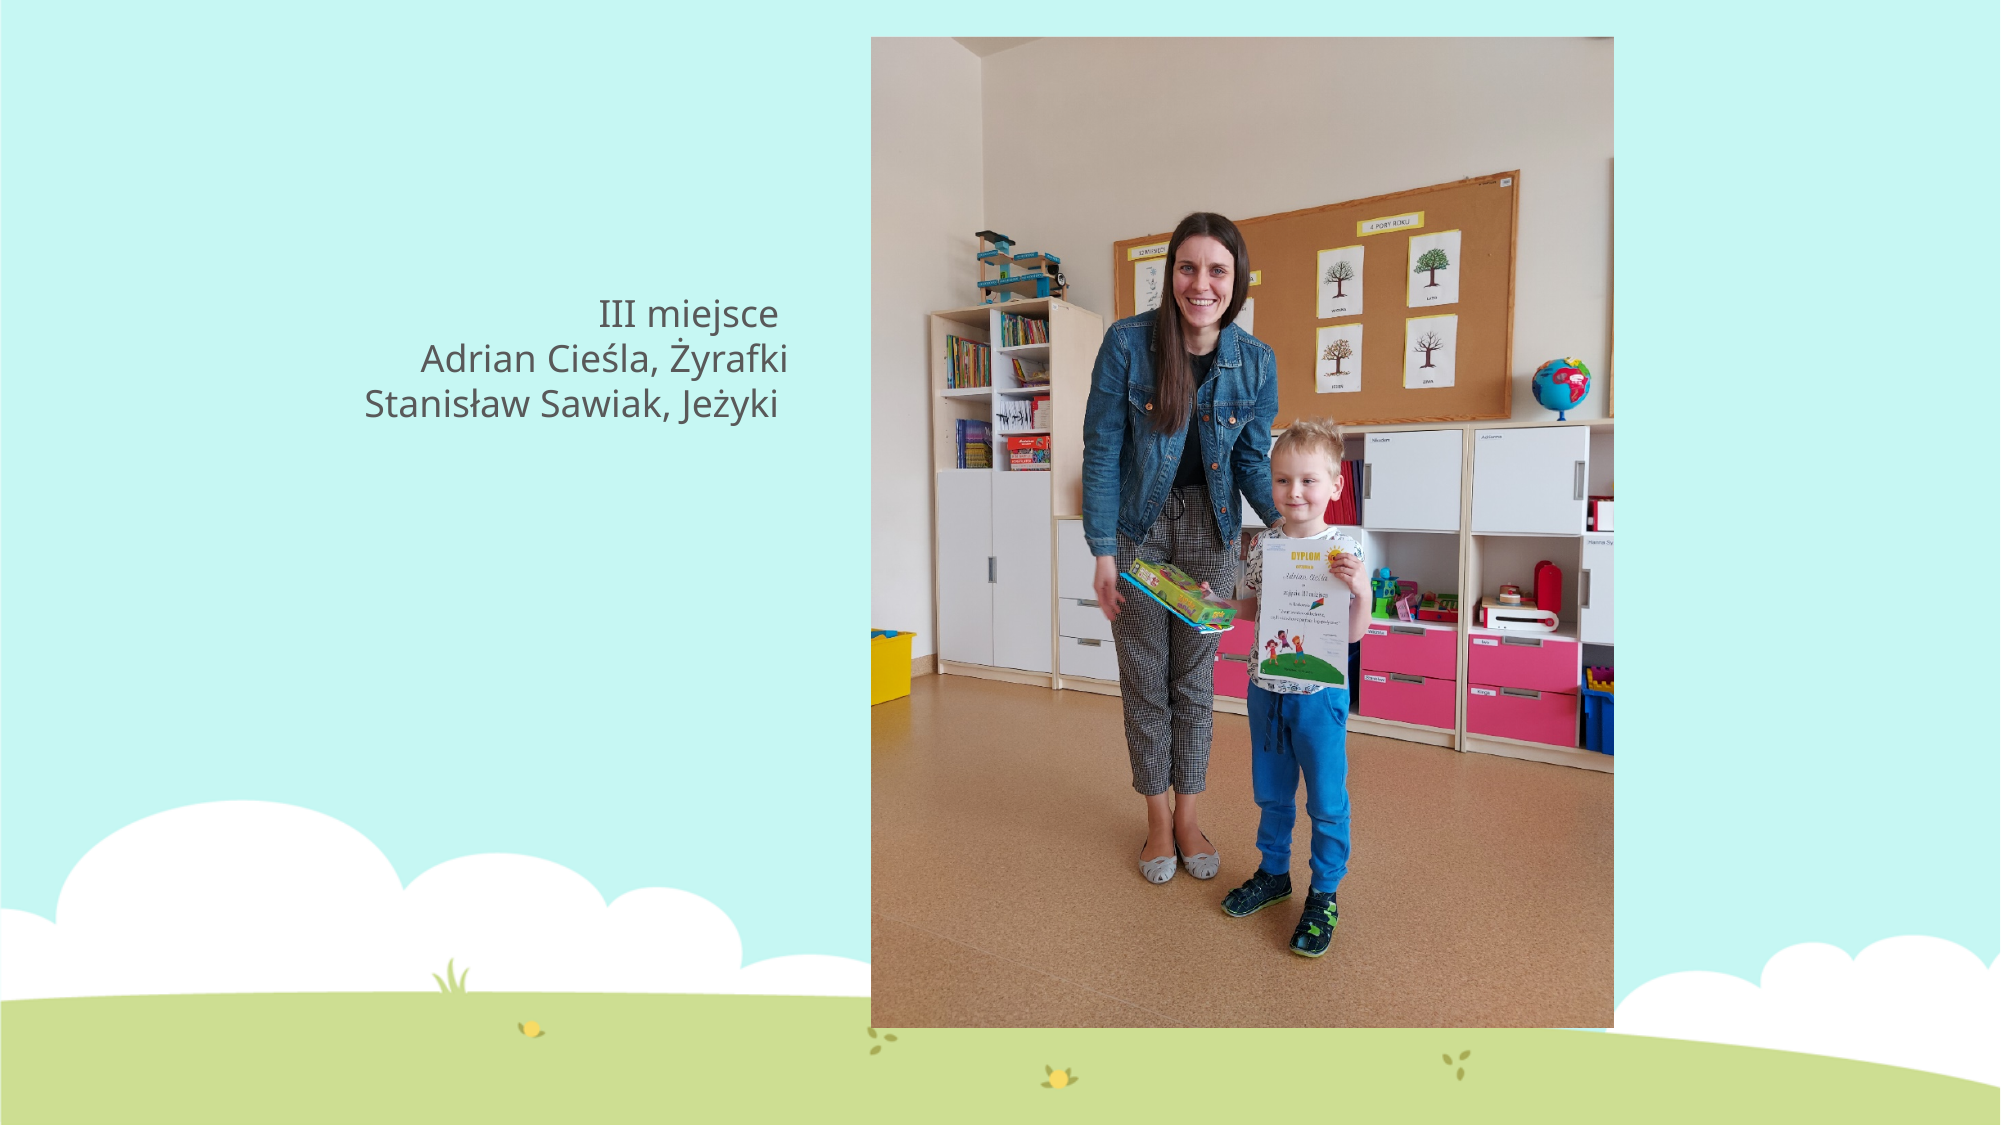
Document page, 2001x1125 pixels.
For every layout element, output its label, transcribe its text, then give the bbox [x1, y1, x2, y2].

picture [0, 0, 2001, 1125]
text_box III miejsce Adrian Cieśla, Żyrafki Stanisław Sawiak, Jeżyki [253, 282, 746, 433]
